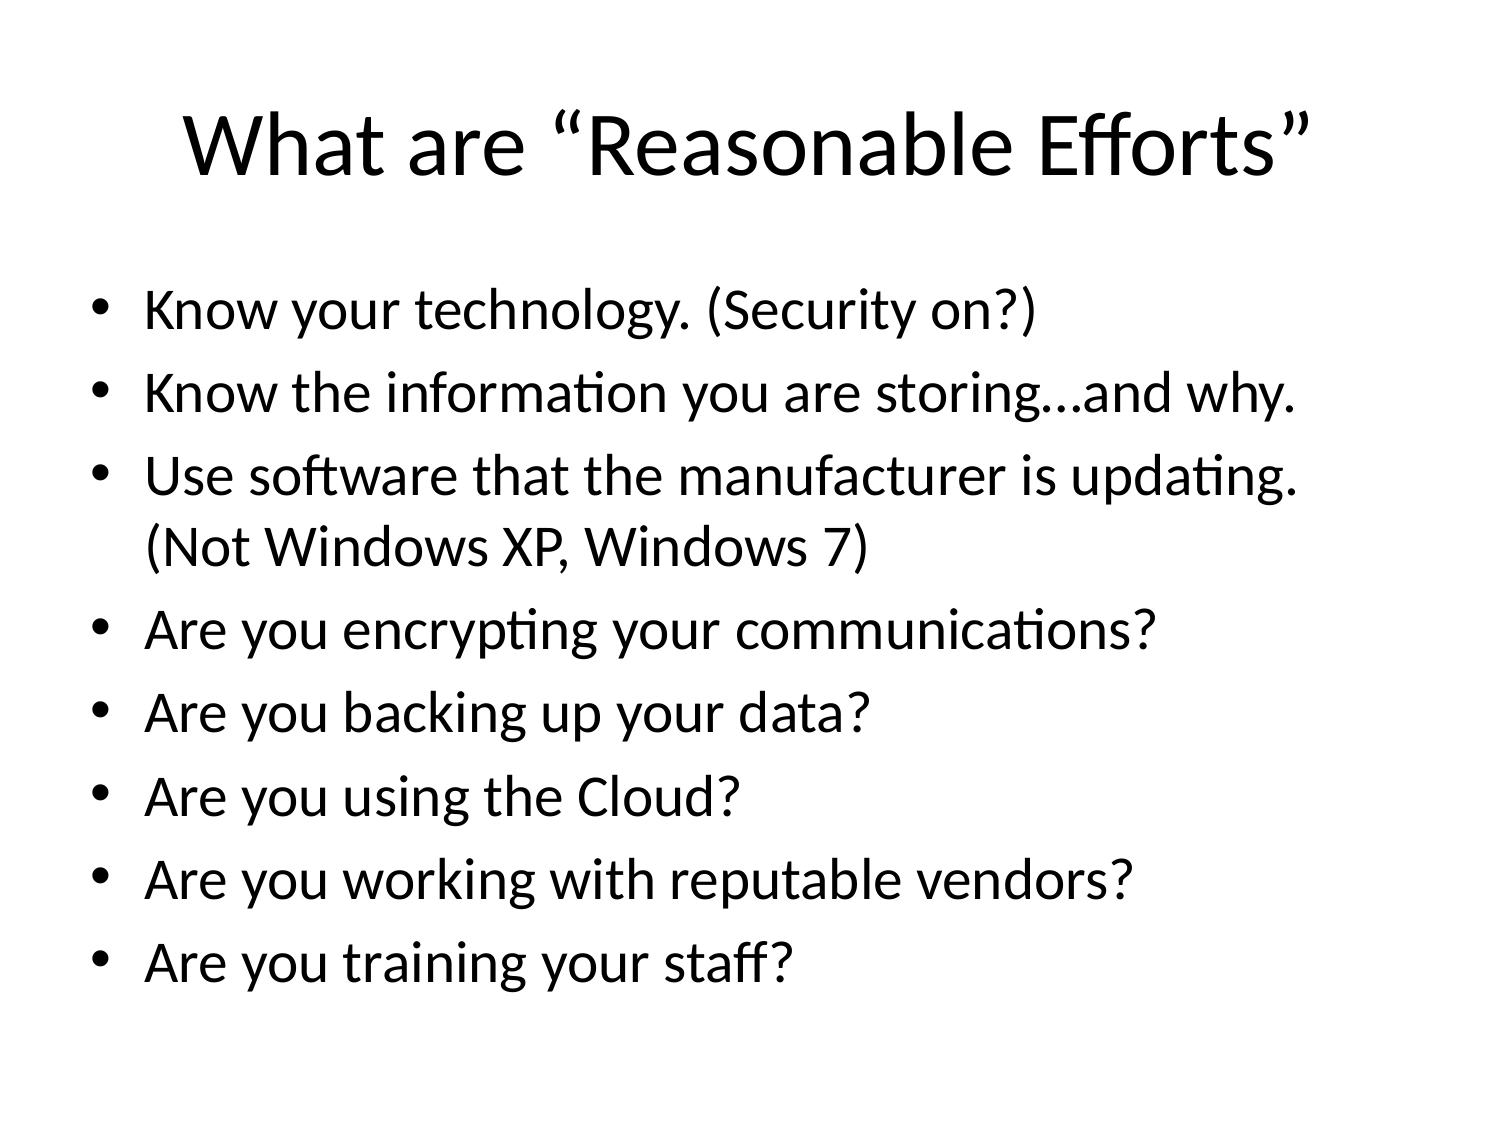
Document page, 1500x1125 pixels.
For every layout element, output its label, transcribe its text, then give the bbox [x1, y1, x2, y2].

list Know your technology. (Security on?) Know the information you are storing…and why. Use software that the manufacturer is updating. (Not Windows XP, Windows 7) Are you encrypting your communications? Are you backing up your data? Are you using the Cloud? Are you working with reputable vendors? Are you training your staff? [75, 262, 1425, 1005]
title What are “Reasonable Efforts” [75, 45, 1425, 233]
